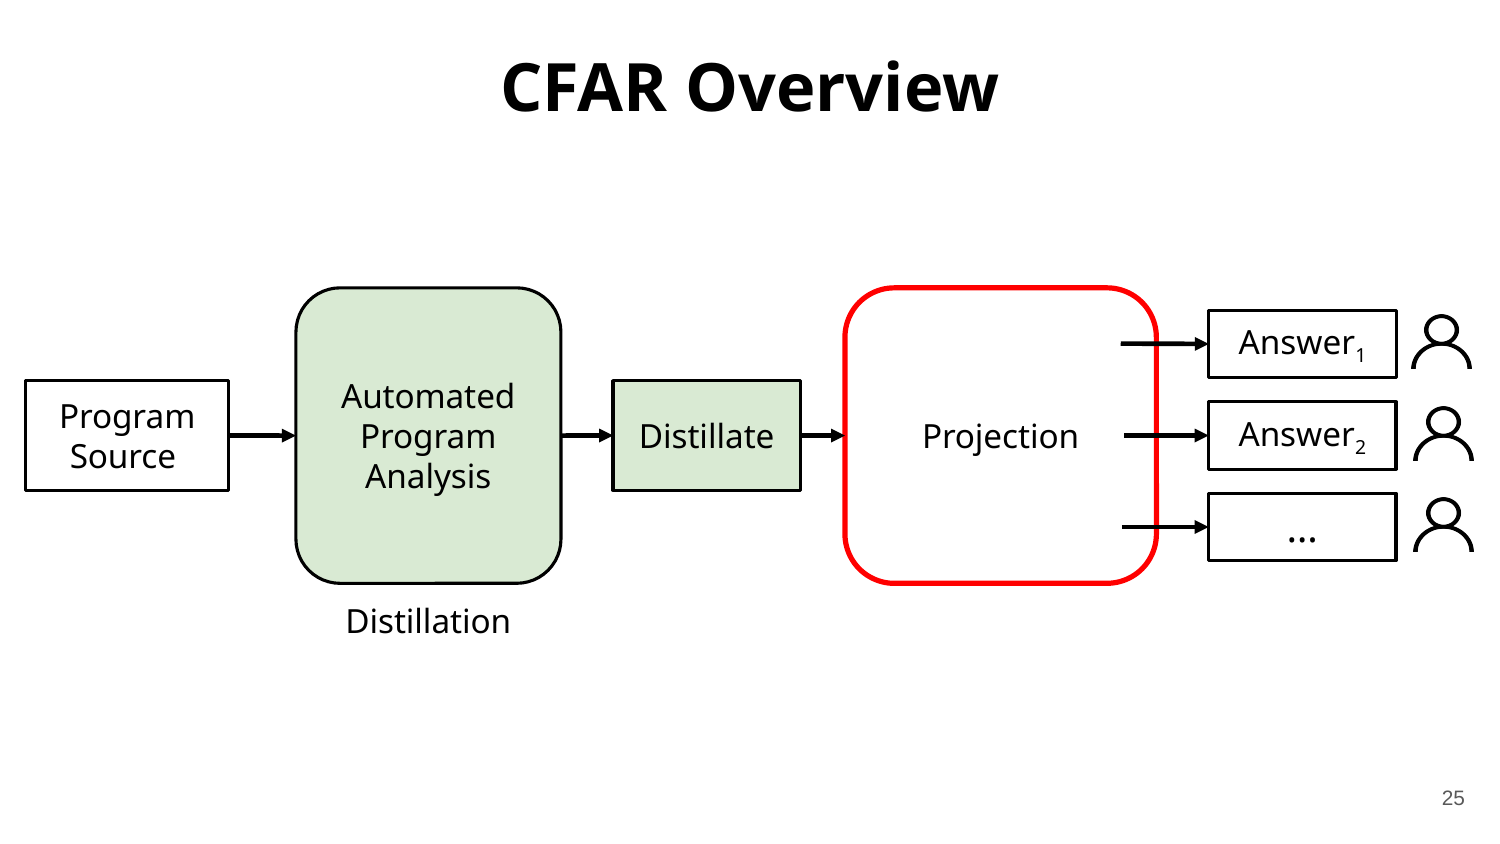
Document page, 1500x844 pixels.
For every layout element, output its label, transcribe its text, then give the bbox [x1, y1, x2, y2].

slide_number 25 [1389, 764, 1480, 830]
title CFAR Overview [51, 30, 1449, 125]
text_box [25, 287, 1474, 664]
